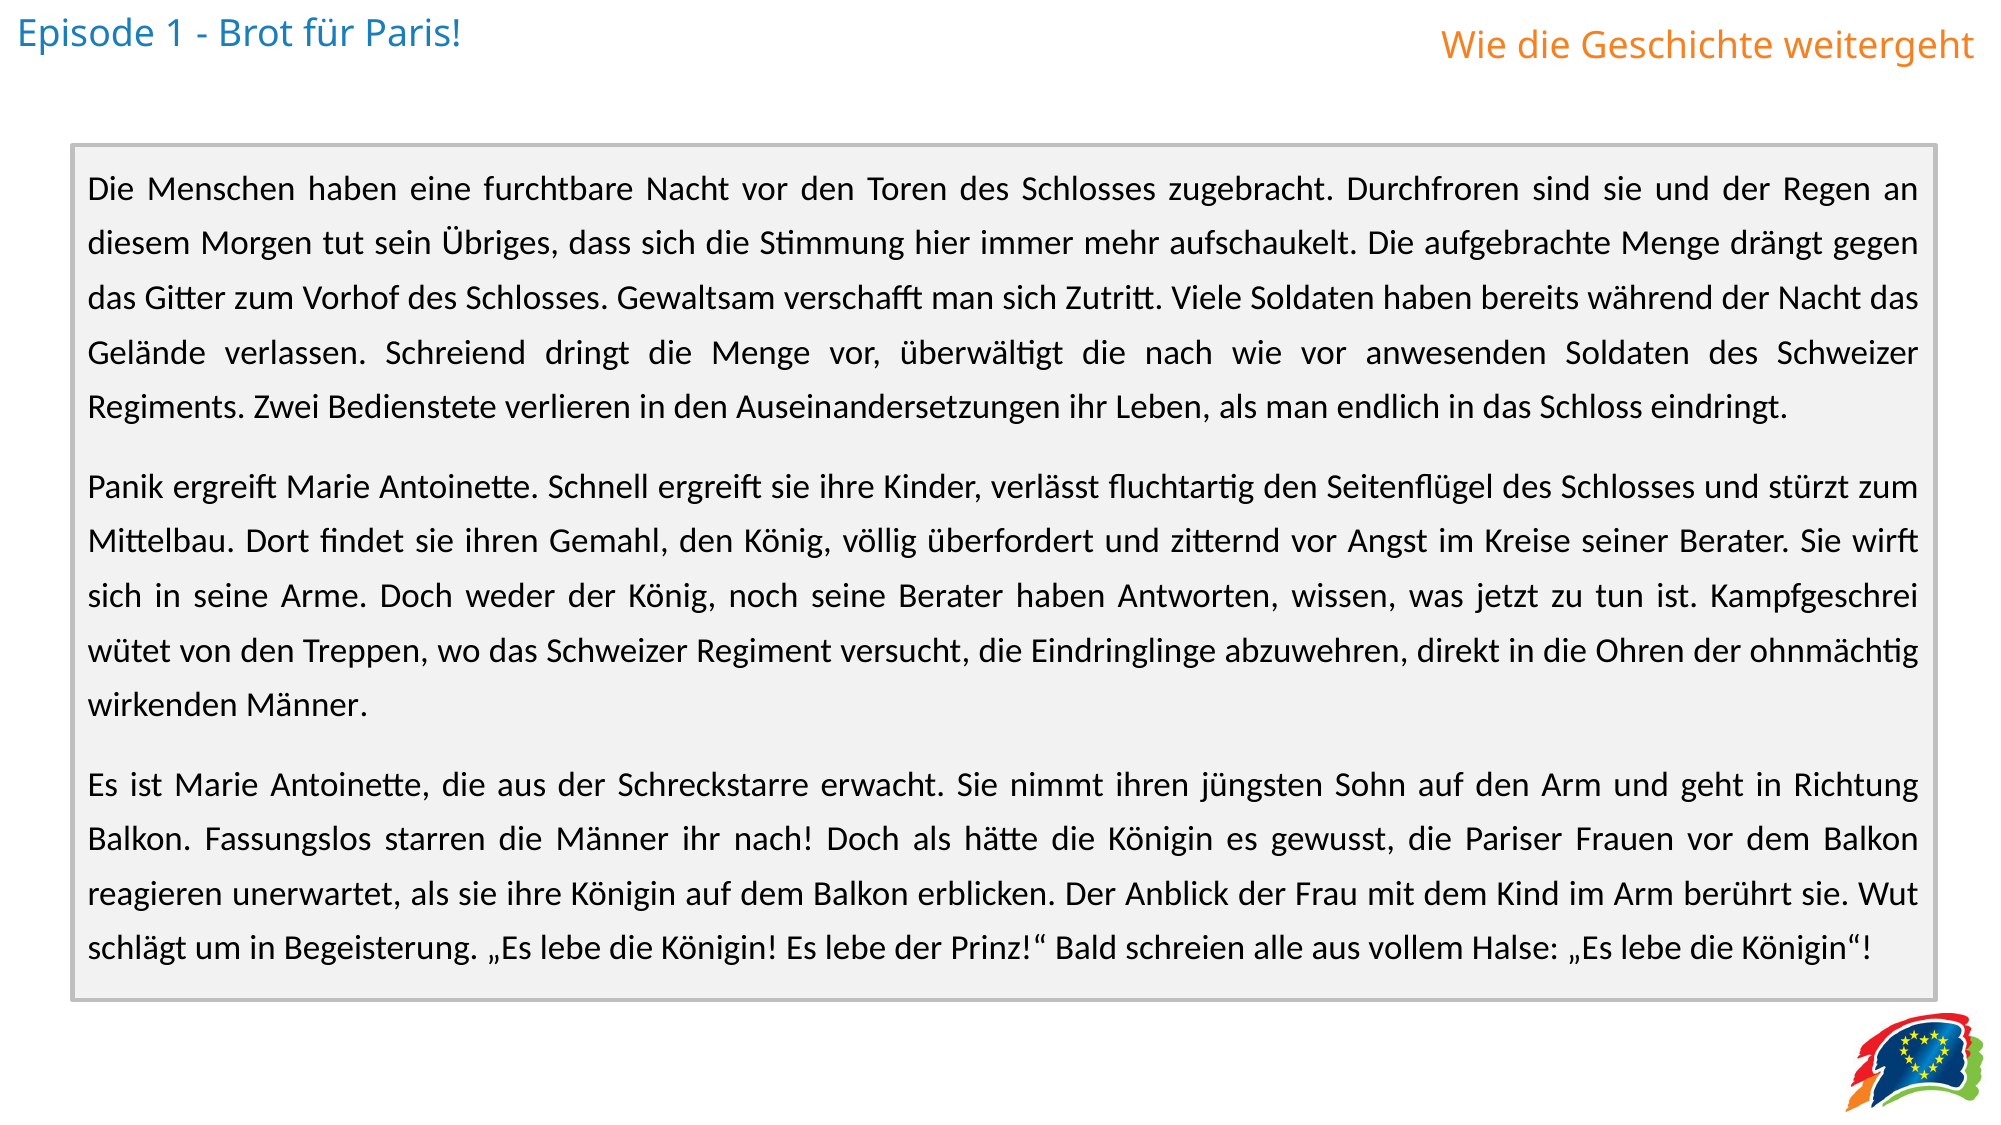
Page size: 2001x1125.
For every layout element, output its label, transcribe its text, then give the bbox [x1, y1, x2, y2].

picture [1845, 1013, 1987, 1112]
list Die Menschen haben eine furchtbare Nacht vor den Toren des Schlosses zugebracht. Durchfroren sind sie und der Regen an diesem Morgen tut sein Übriges, dass sich die Stimmung hier immer mehr aufschaukelt. Die aufgebrachte Menge drängt gegen das Gitter zum Vorhof des Schlosses. Gewaltsam verschafft man sich Zutritt. Viele Soldaten haben bereits während der Nacht das Gelände verlassen. Schreiend dringt die Menge vor, überwältigt die nach wie vor anwesenden Soldaten des Schweizer Regiments. Zwei Bedienstete verlieren in den Auseinandersetzungen ihr Leben, als man endlich in das Schloss eindringt. Panik ergreift Marie Antoinette. Schnell ergreift sie ihre Kinder, verlässt fluchtartig den Seitenflügel des Schlosses und stürzt zum Mittelbau. Dort findet sie ihren Gemahl, den König, völlig überfordert und zitternd vor Angst im Kreise seiner Berater. Sie wirft sich in seine Arme. Doch weder der König, noch seine Berater haben Antworten, wissen, was jetzt zu tun ist. Kampfgeschrei wütet von den Treppen, wo das Schweizer Regiment versucht, die Eindringlinge abzuwehren, direkt in die Ohren der ohnmächtig wirkenden Männer. Es ist Marie Antoinette, die aus der Schreckstarre erwacht. Sie nimmt ihren jüngsten Sohn auf den Arm und geht in Richtung Balkon. Fassungslos starren die Männer ihr nach! Doch als hätte die Königin es gewusst, die Pariser Frauen vor dem Balkon reagieren unerwartet, als sie ihre Königin auf dem Balkon erblicken. Der Anblick der Frau mit dem Kind im Arm berührt sie. Wut schlägt um in Begeisterung. „Es lebe die Königin! Es lebe der Prinz!“ Bald schreien alle aus vollem Halse: „Es lebe die Königin“! [72, 145, 1936, 1000]
